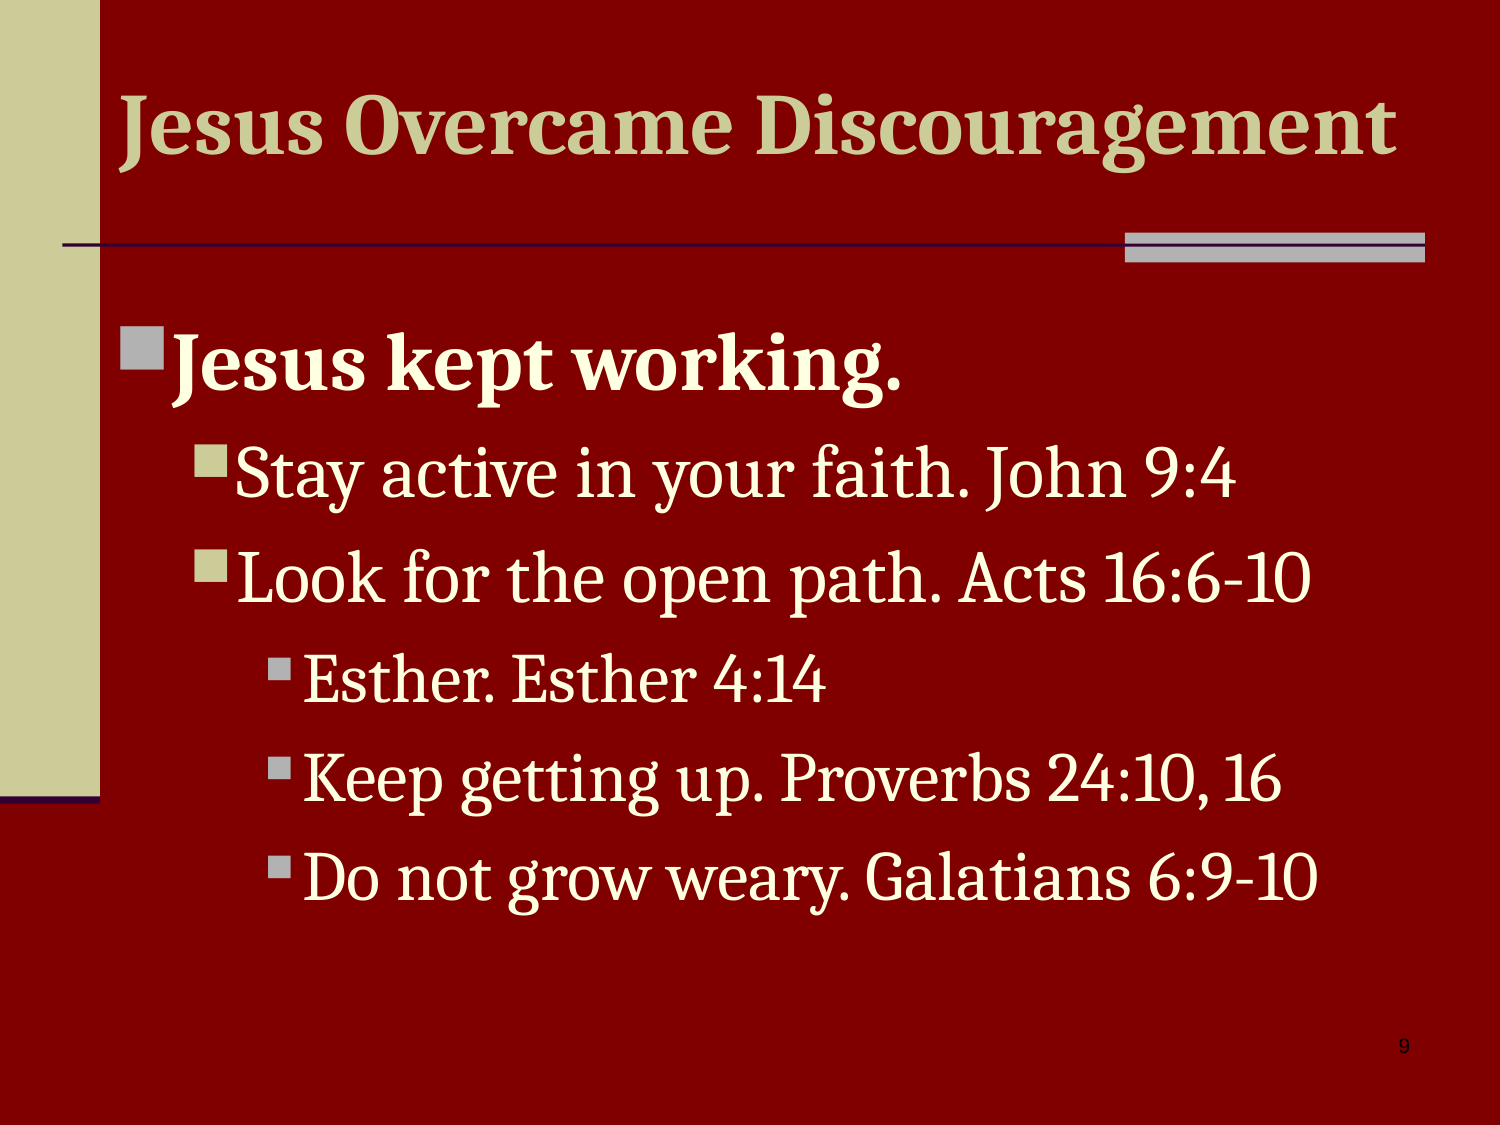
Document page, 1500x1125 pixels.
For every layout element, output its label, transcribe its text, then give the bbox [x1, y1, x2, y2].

list Jesus kept working. Stay active in your faith. John 9:4 Look for the open path. Acts 16:6-10 Esther. Esther 4:14 Keep getting up. Proverbs 24:10, 16 Do not grow weary. Galatians 6:9-10 [99, 299, 1500, 953]
title Jesus Overcame Discouragement [104, 27, 1493, 231]
slide_number 9 [1112, 1024, 1426, 1101]
